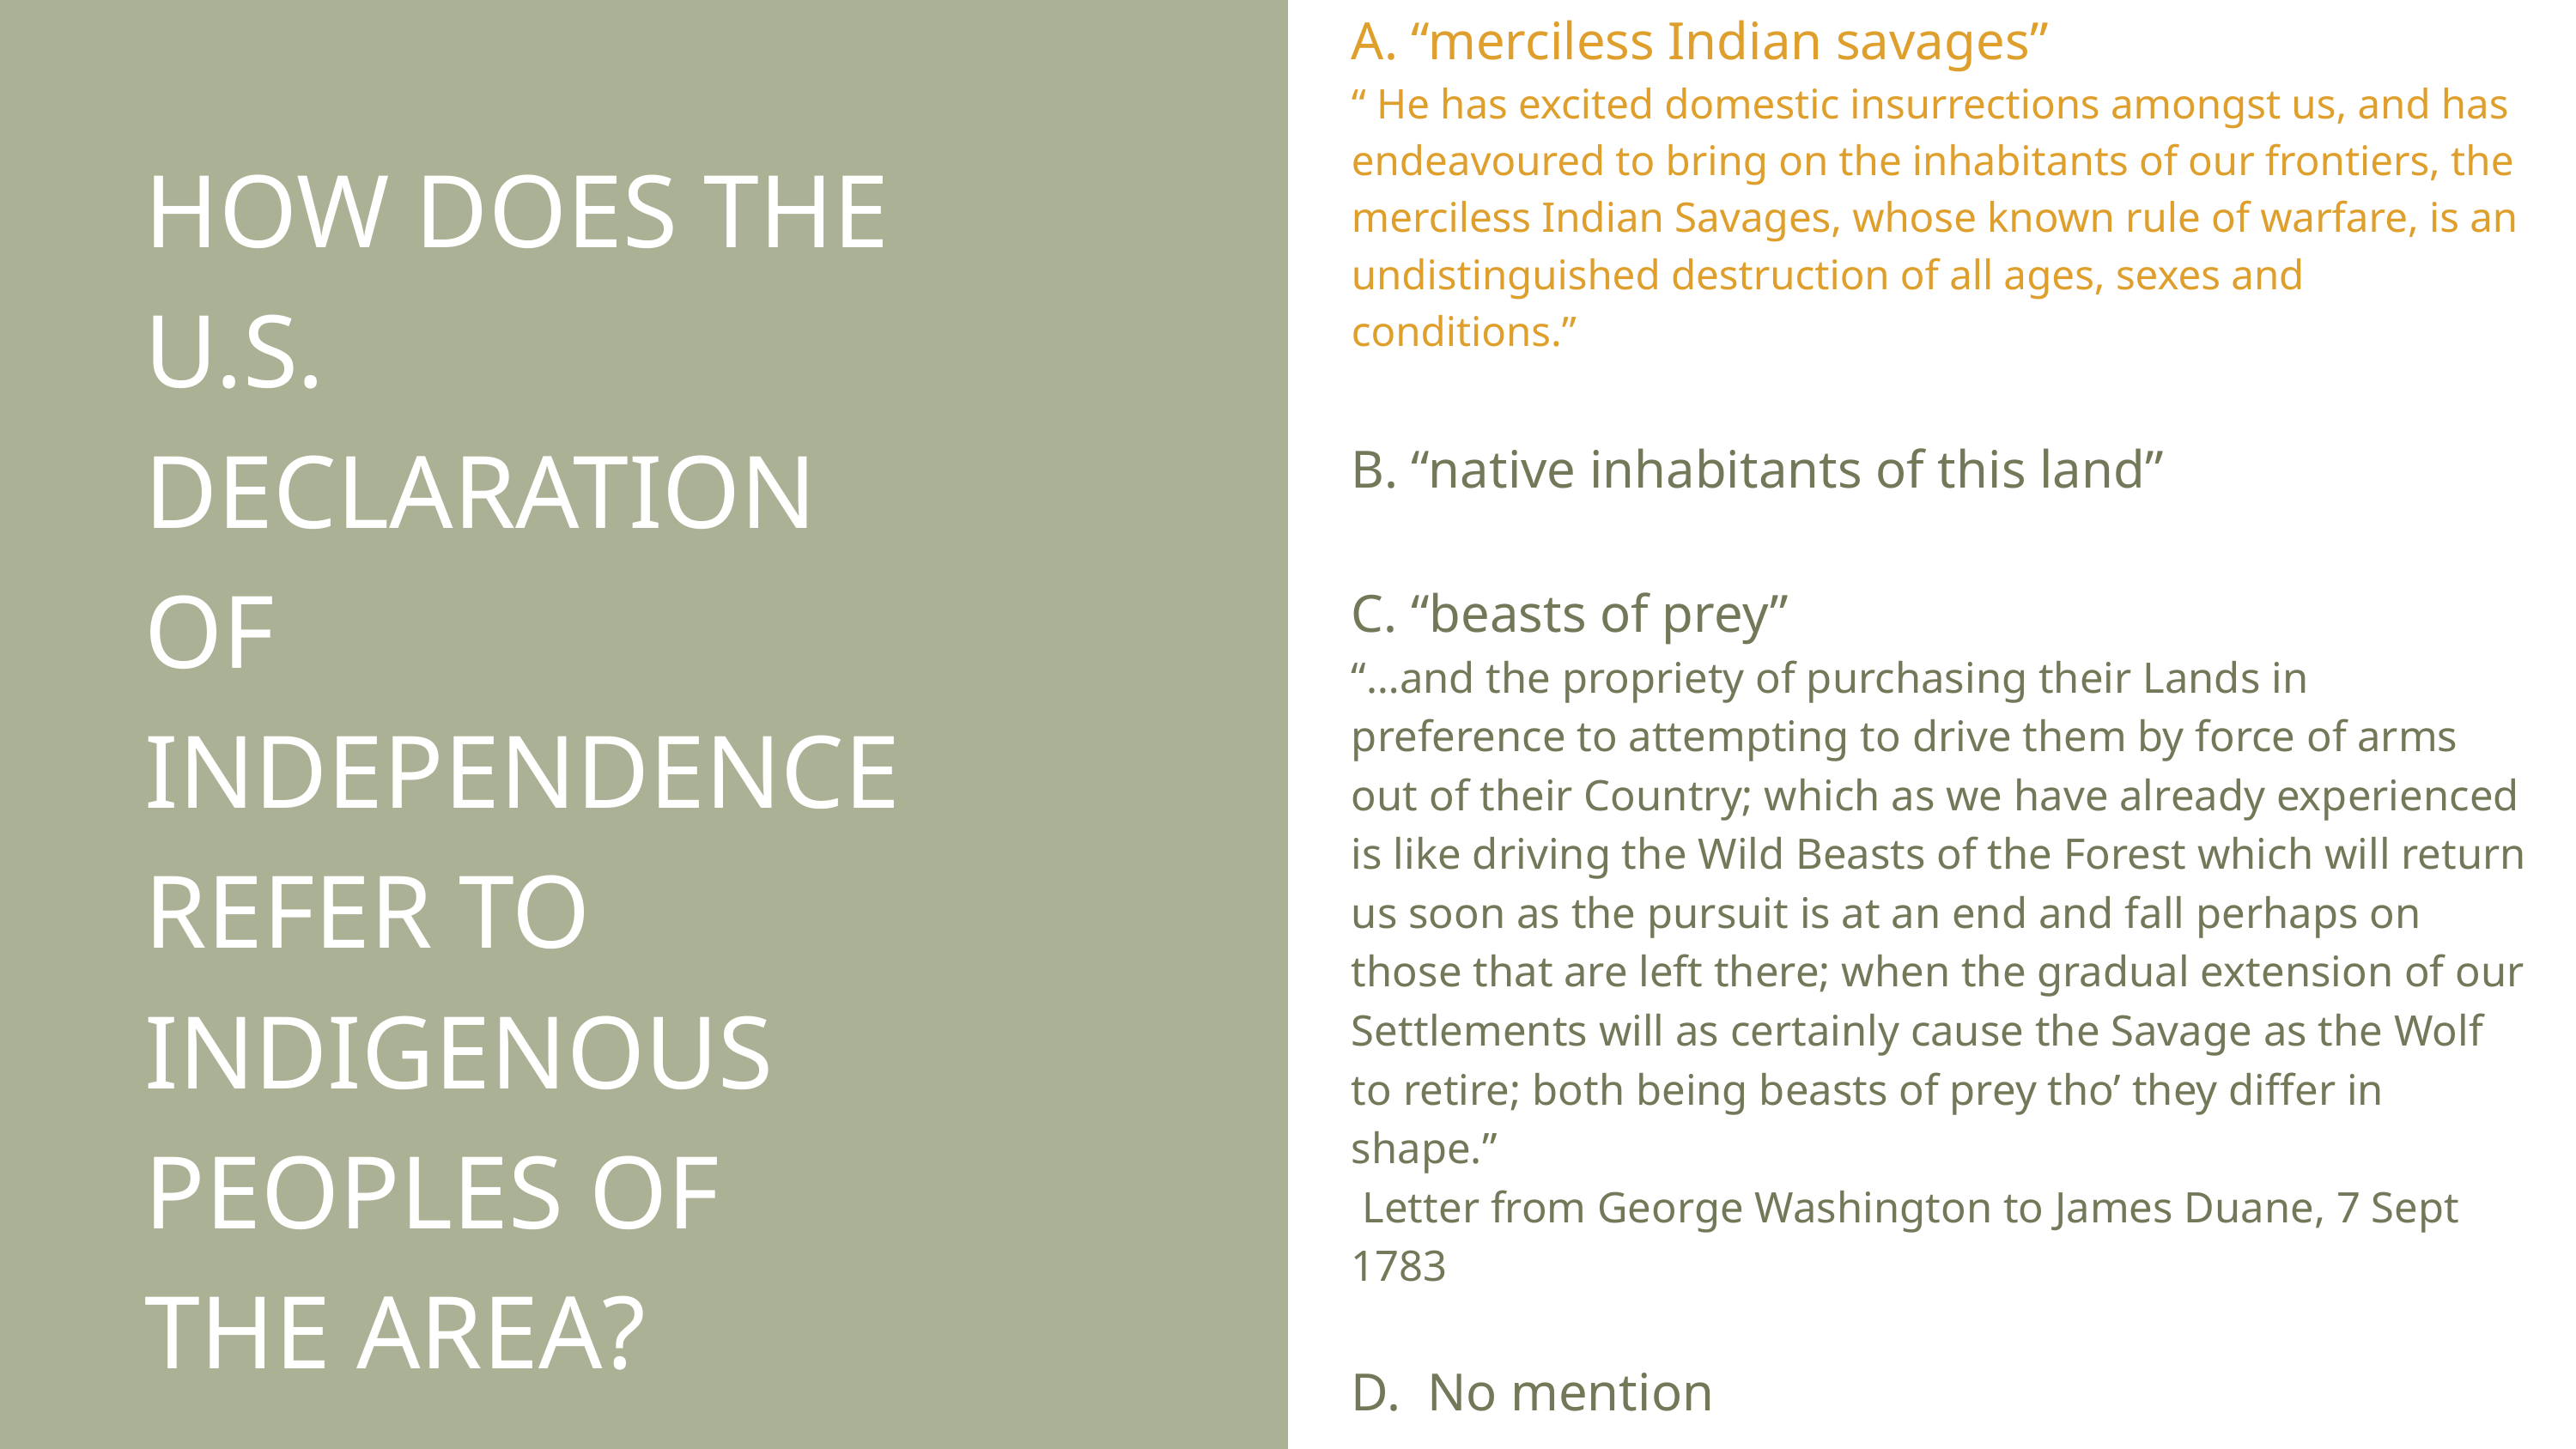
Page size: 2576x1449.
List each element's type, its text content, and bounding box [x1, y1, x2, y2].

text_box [0, 0, 1289, 1449]
text_box A. “merciless Indian savages” “ He has excited domestic insurrections amongst us, and has endeavoured to bring on the inhabitants of our frontiers, the merciless Indian Savages, whose known rule of warfare, is an undistinguished destruction of all ages, sexes and conditions.” B. “native inhabitants of this land” C. “beasts of prey” “…and the propriety of purchasing their Lands in preference to attempting to drive them by force of arms out of their Country; which as we have already experienced is like driving the Wild Beasts of the Forest which will return us soon as the pursuit is at an end and fall perhaps on those that are left there; when the gradual extension of our Settlements will as certainly cause the Savage as the Wolf to retire; both being beasts of prey tho’ they differ in shape.” Letter from George Washington to James Duane, 7 Sept 1783 D. No mention [1351, 0, 2535, 1449]
